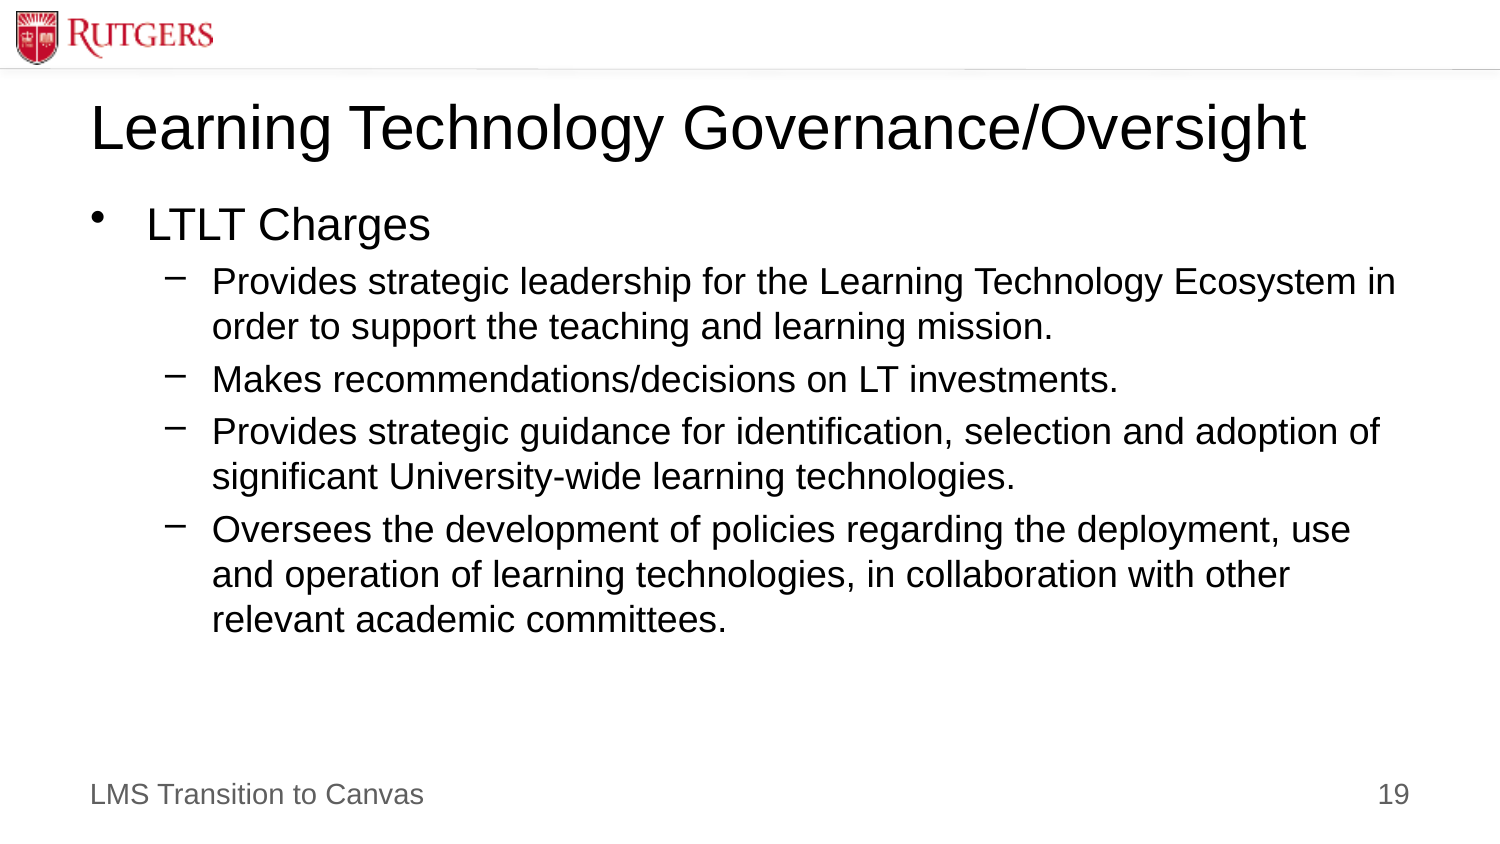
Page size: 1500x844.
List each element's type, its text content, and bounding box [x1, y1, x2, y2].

title Learning Technology Governance/Oversight [75, 75, 1425, 175]
slide_number 19 [1074, 768, 1426, 828]
list LTLT Charges Provides strategic leadership for the Learning Technology Ecosystem in order to support the teaching and learning mission. Makes recommendations/decisions on LT investments. Provides strategic guidance for identification, selection and adoption of significant University-wide learning technologies. Oversees the development of policies regarding the deployment, use and operation of learning technologies, in collaboration with other relevant academic committees. [75, 187, 1425, 746]
picture [16, 11, 213, 65]
